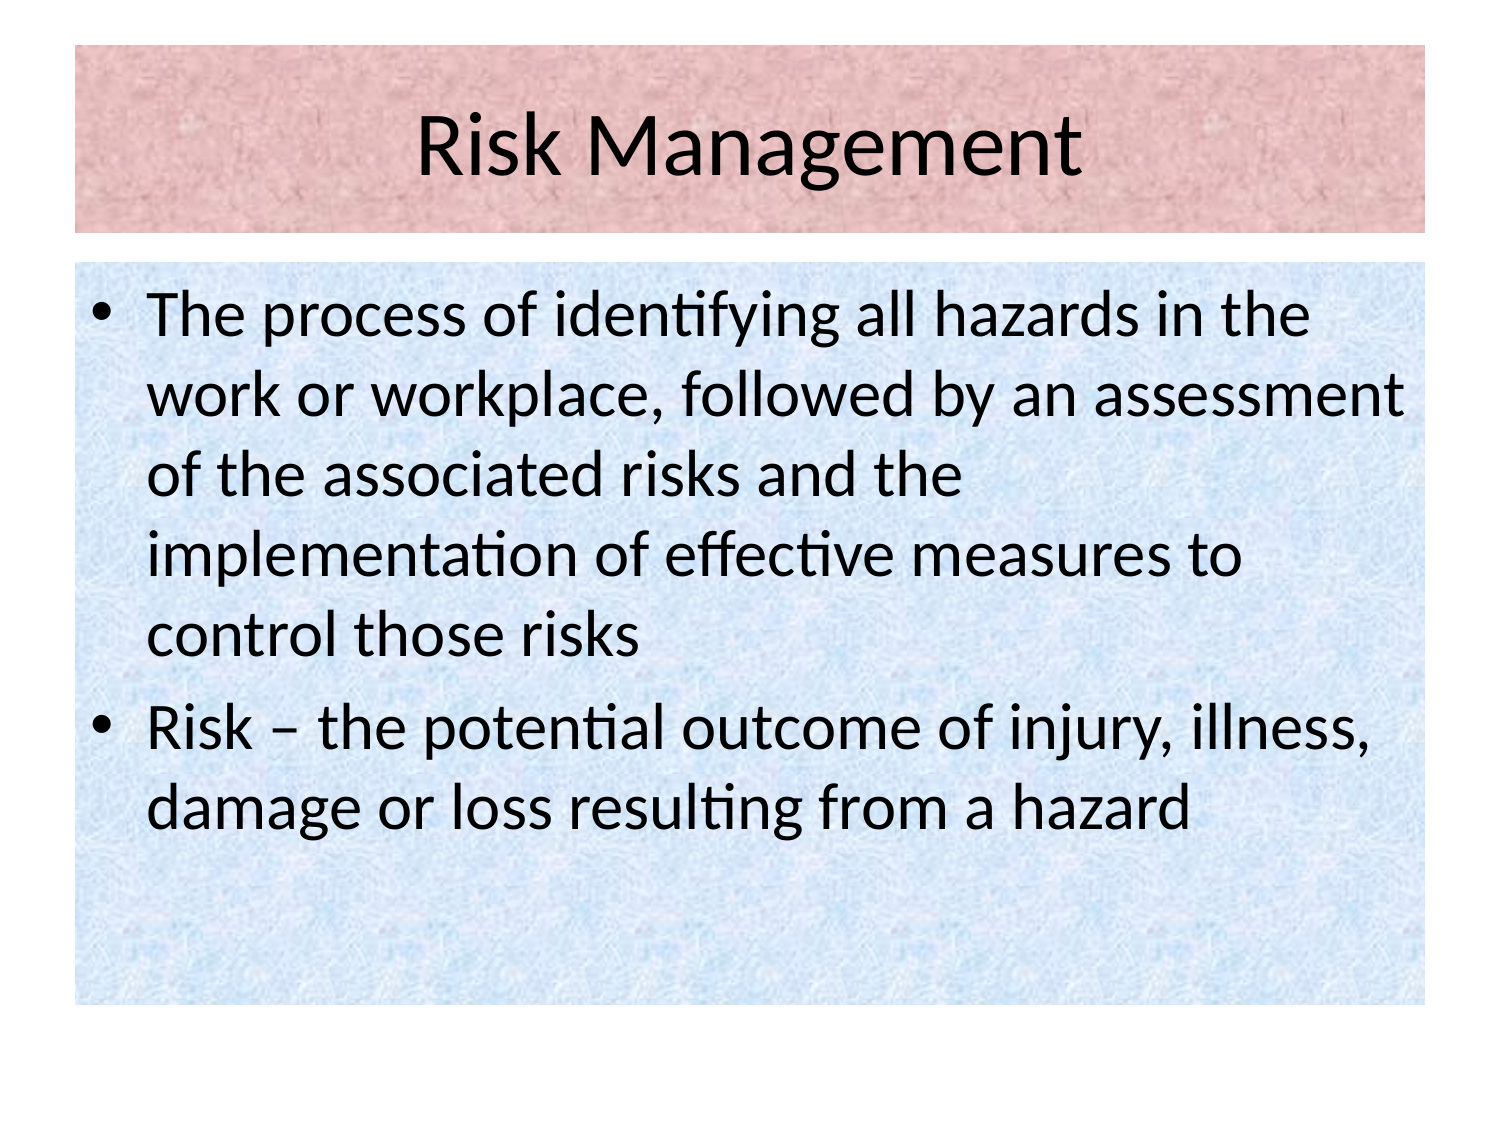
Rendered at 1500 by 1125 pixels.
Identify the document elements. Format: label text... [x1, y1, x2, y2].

list The process of identifying all hazards in the work or workplace, followed by an assessment of the associated risks and the implementation of effective measures to control those risks Risk – the potential outcome of injury, illness, damage or loss resulting from a hazard [75, 262, 1425, 1005]
title Risk Management [75, 45, 1425, 233]
